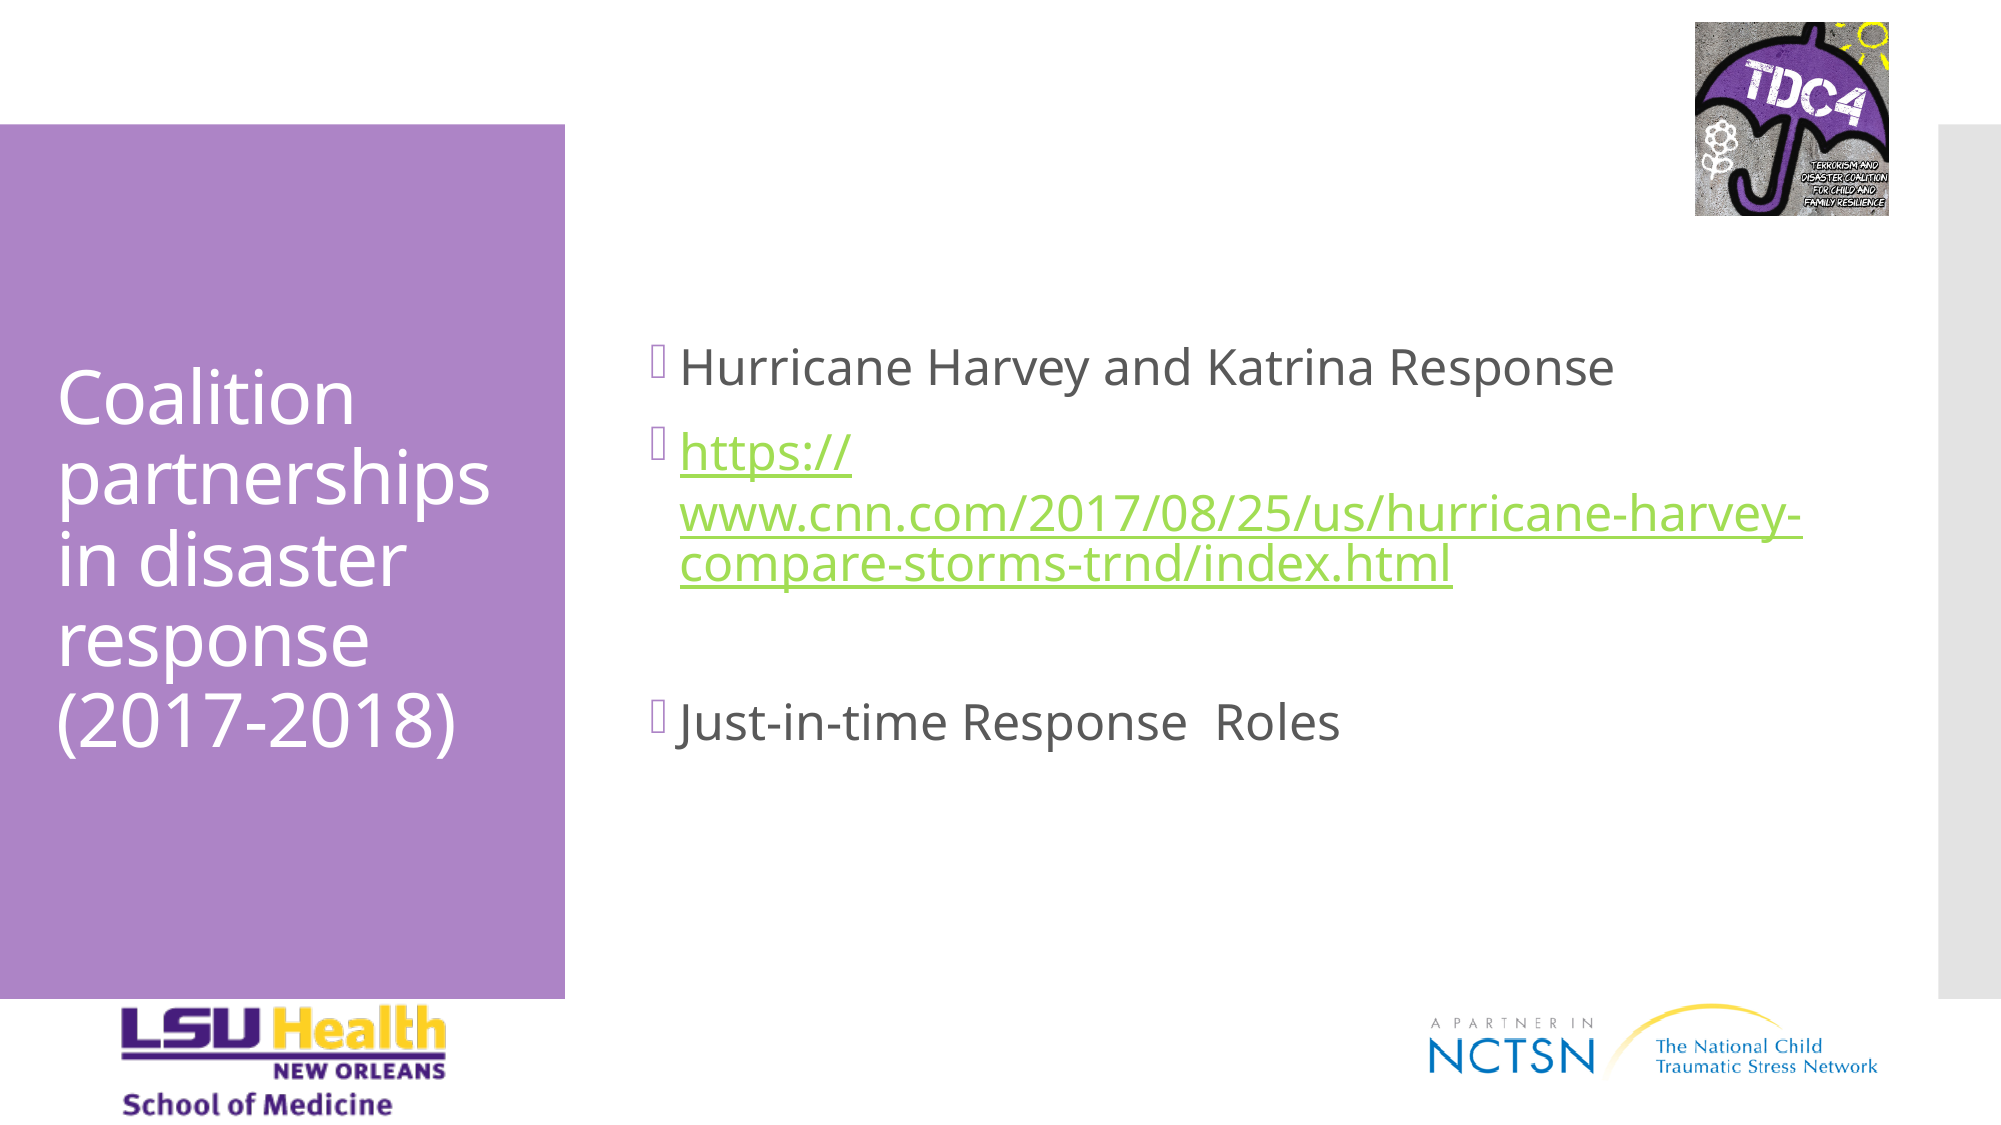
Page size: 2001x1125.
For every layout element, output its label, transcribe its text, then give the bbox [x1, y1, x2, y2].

picture [1408, 997, 1889, 1097]
picture [114, 997, 452, 1125]
picture [1695, 22, 1889, 216]
list Hurricane Harvey and Katrina Response https://www.cnn.com/2017/08/25/us/hurricane-harvey-compare-storms-trnd/index.html Just-in-time Response Roles [634, 141, 1835, 982]
title Coalition partnerships in disaster response (2017-2018) [41, 184, 525, 940]
